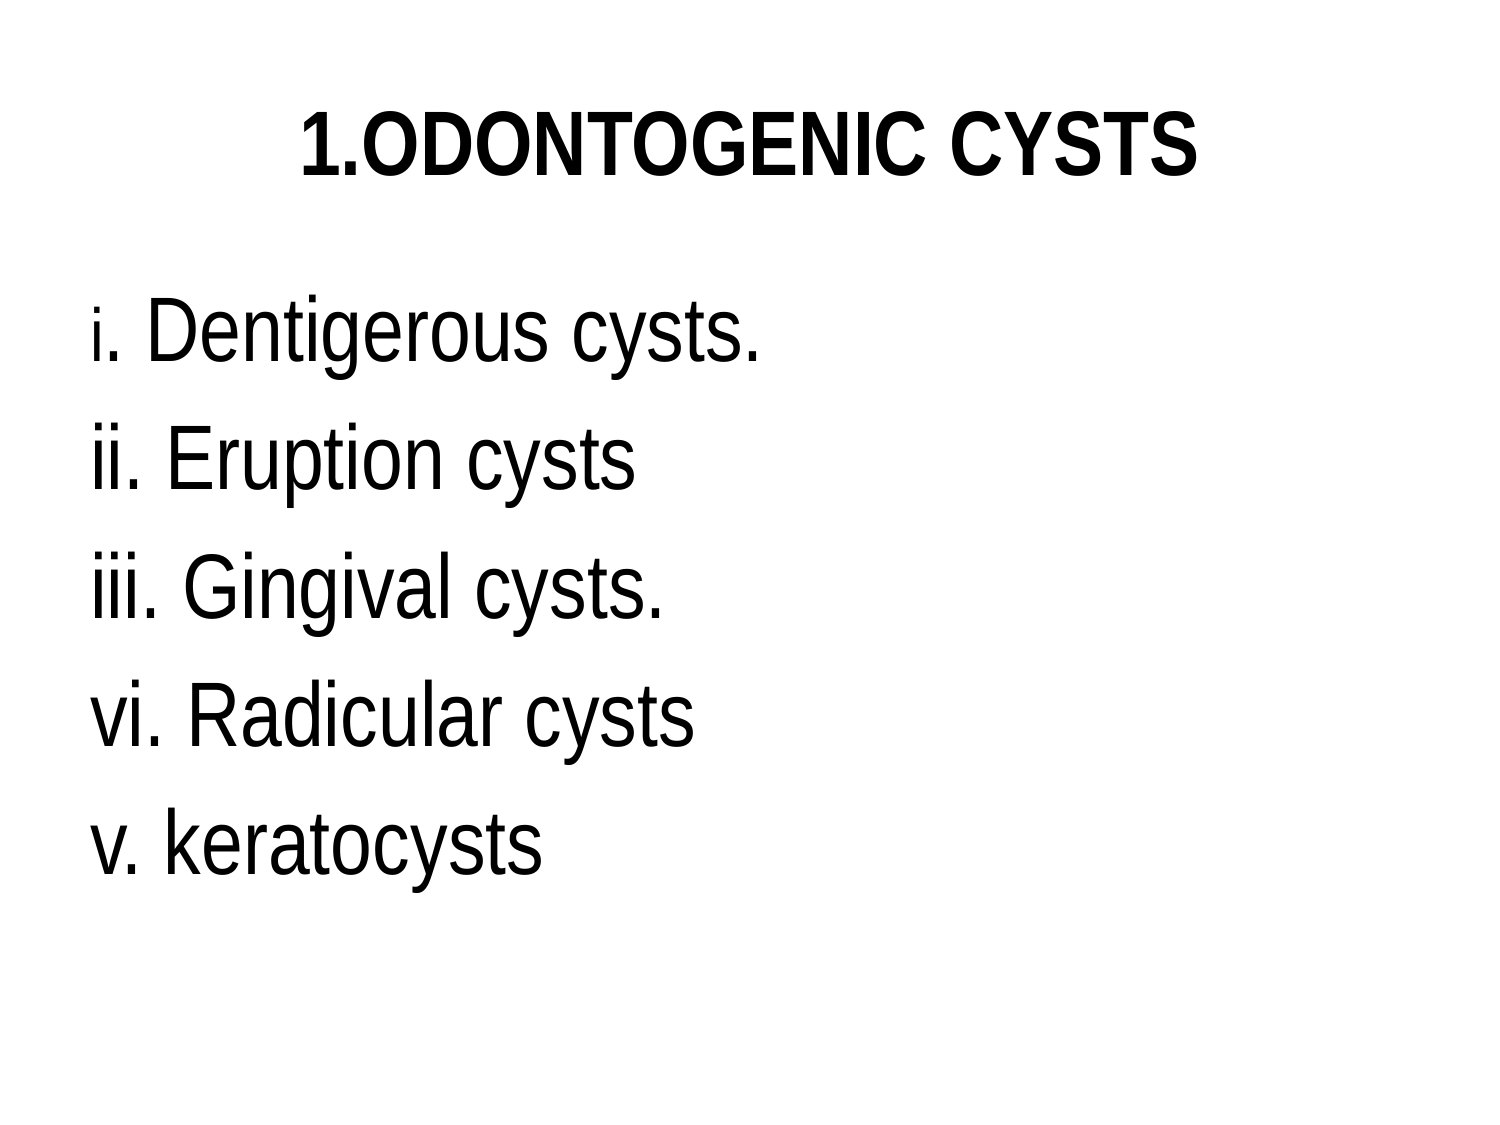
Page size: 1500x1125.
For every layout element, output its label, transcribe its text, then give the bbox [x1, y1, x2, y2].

title 1.ODONTOGENIC CYSTS [75, 45, 1425, 233]
list i. Dentigerous cysts. ii. Eruption cysts iii. Gingival cysts. vi. Radicular cysts v. keratocysts [75, 262, 1425, 1005]
